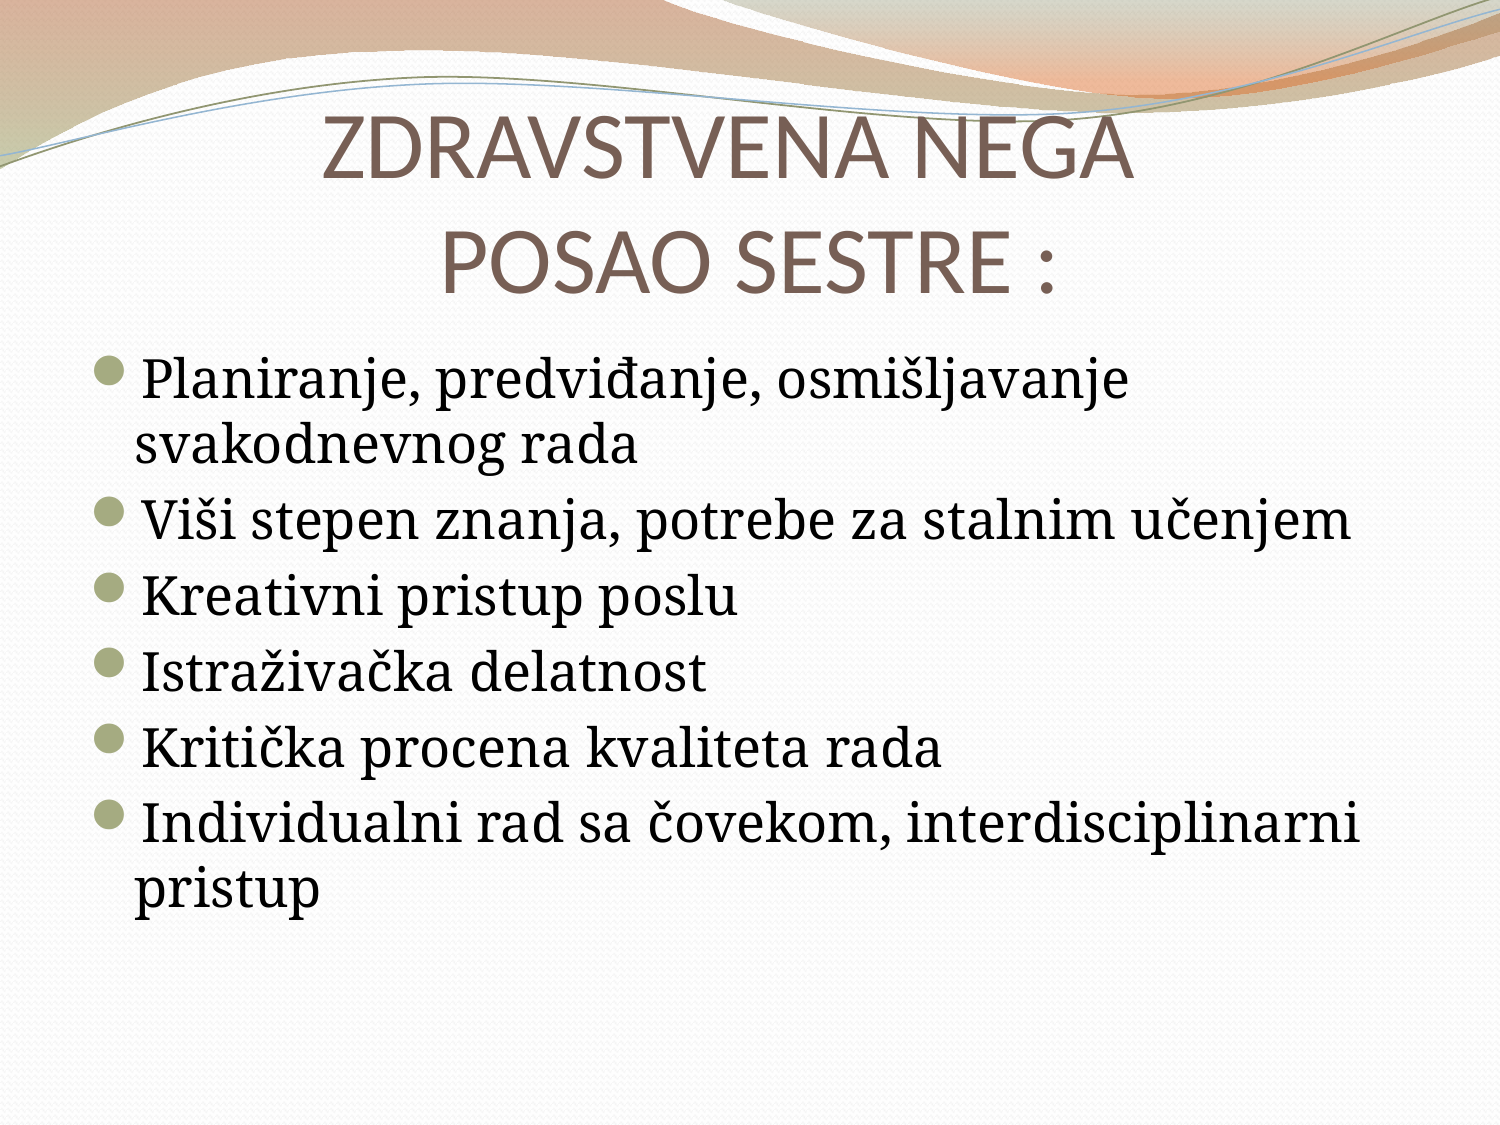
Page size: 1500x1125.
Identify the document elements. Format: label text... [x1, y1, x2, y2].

title ZDRAVSTVENA NEGA POSAO SESTRE : [75, 75, 1425, 313]
list Planiranje, predviđanje, osmišljavanje svakodnevnog rada Viši stepen znanja, potrebe za stalnim učenjem Kreativni pristup poslu Istraživačka delatnost Kritička procena kvaliteta rada Individualni rad sa čovekom, interdisciplinarni pristup [75, 337, 1425, 1038]
